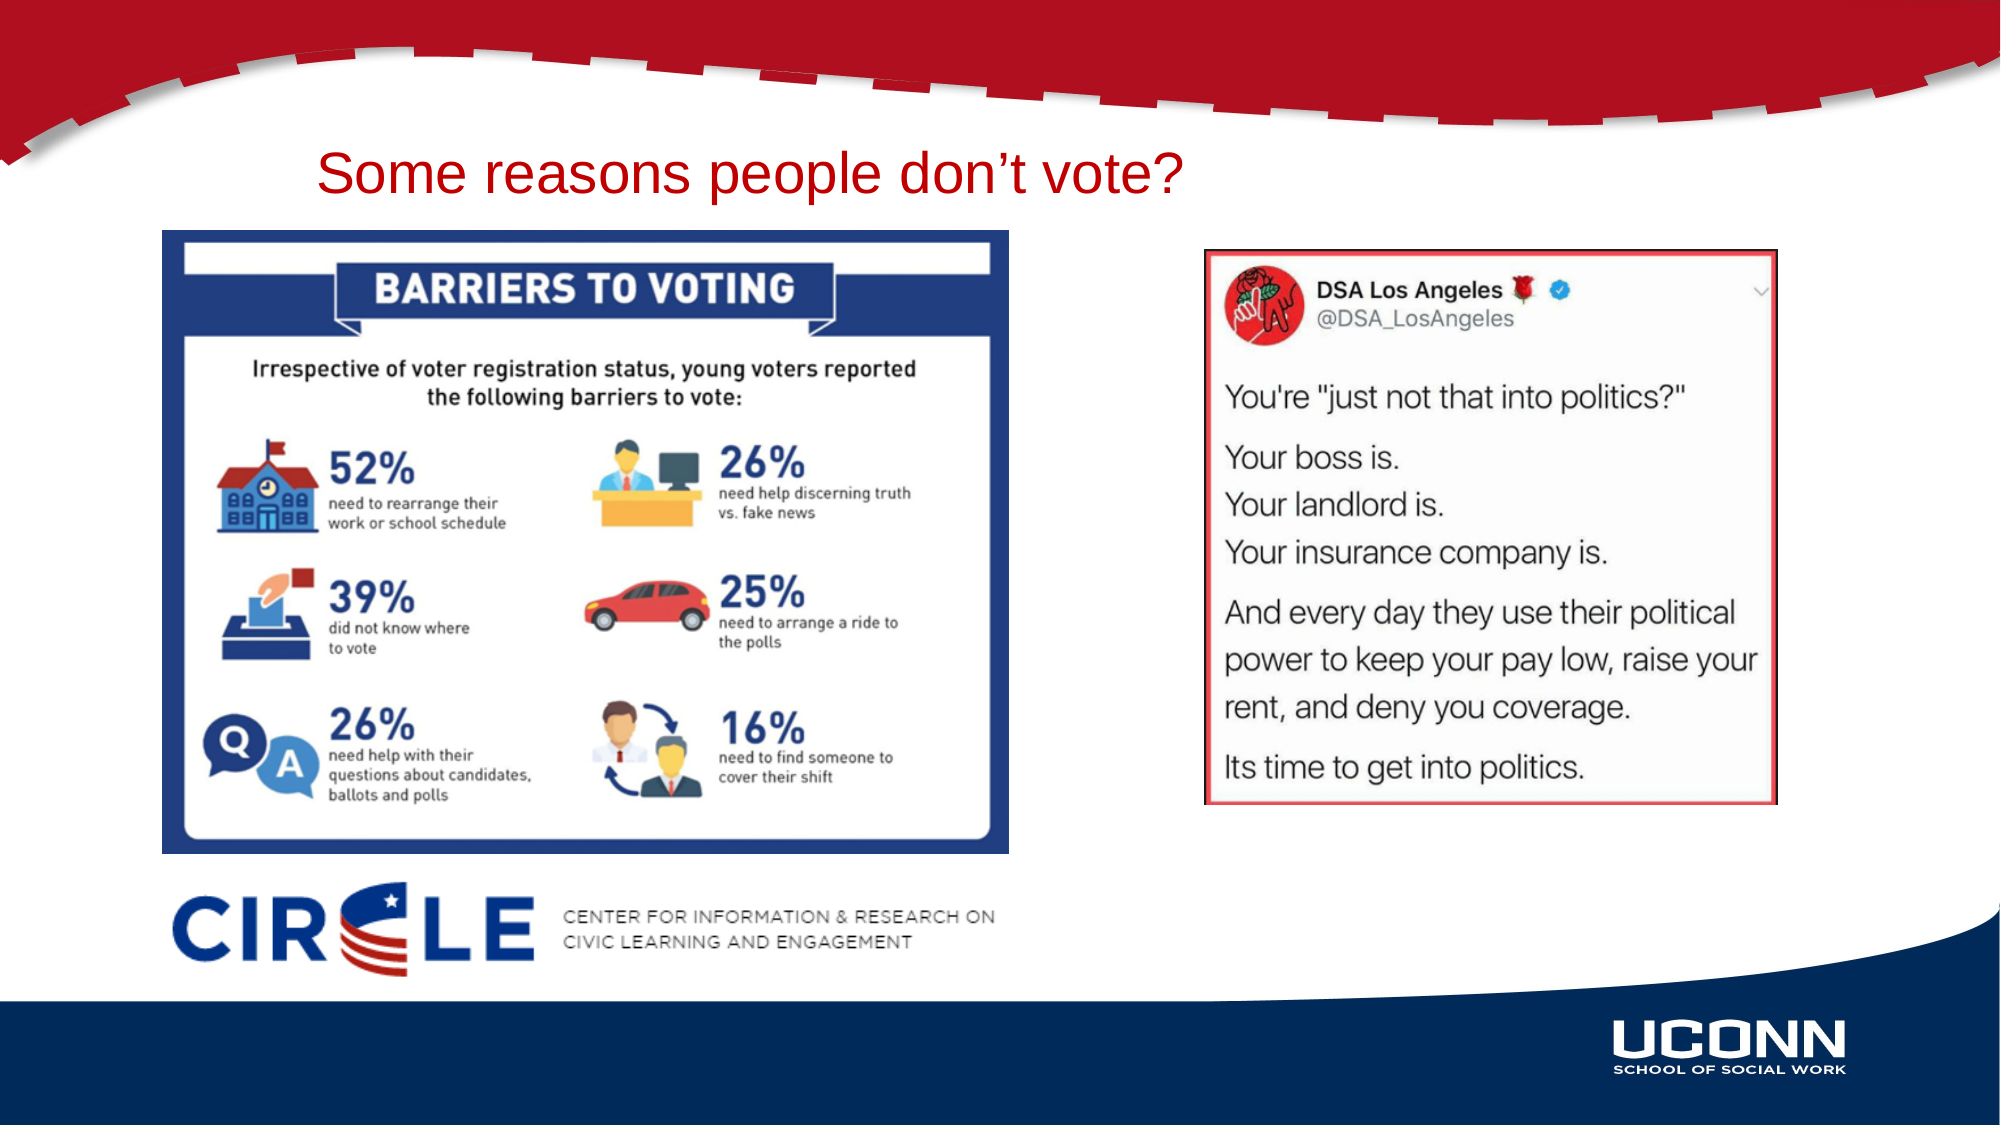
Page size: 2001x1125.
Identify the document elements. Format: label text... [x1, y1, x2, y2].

title Some reasons people don’t vote? [308, 127, 1659, 251]
picture [0, 0, 2001, 179]
picture [1203, 249, 1778, 806]
picture [0, 230, 2000, 1125]
